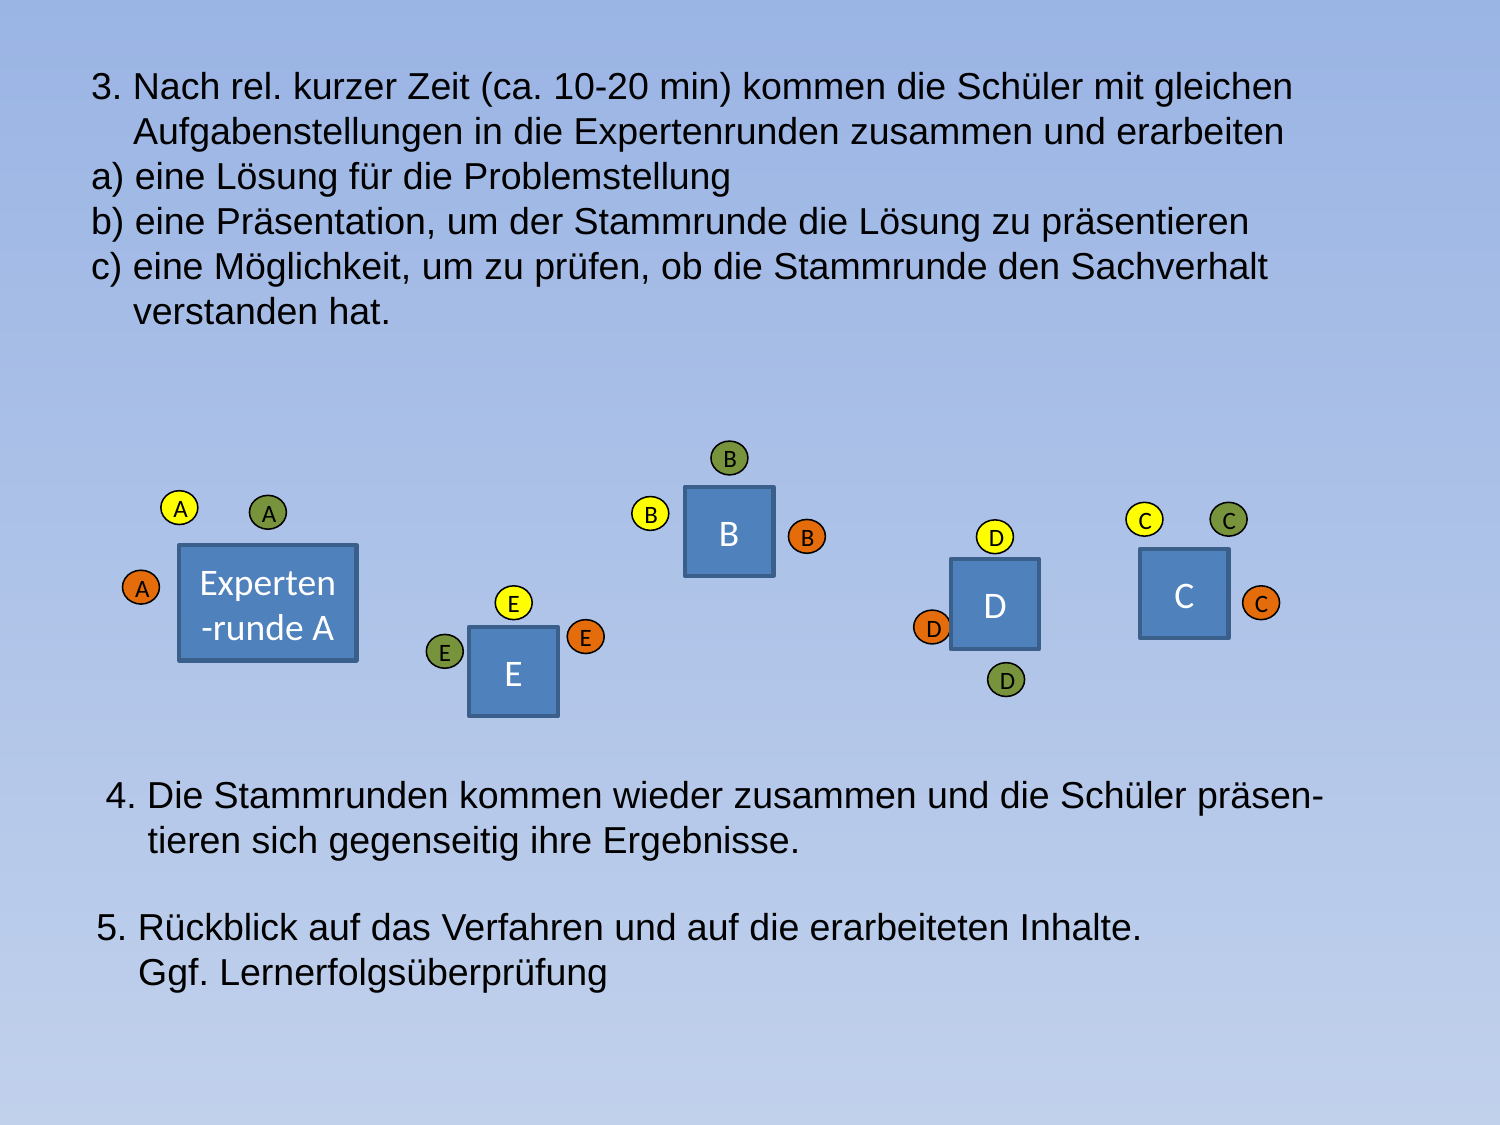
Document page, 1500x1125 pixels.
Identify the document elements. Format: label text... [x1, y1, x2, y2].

text_box E [467, 625, 560, 718]
text_box C [1126, 502, 1163, 537]
text_box D [987, 662, 1025, 697]
text_box C [1242, 585, 1280, 620]
text_box Experten-runde A [177, 543, 359, 663]
text_box E [495, 585, 533, 620]
text_box D [949, 557, 1041, 651]
text_box D [913, 610, 949, 644]
text_box 5. Rückblick auf das Verfahren und auf die erarbeiteten Inhalte. Ggf. Lernerfolgsüberprüfung [81, 895, 1378, 1001]
text_box A [122, 570, 160, 605]
text_box C [1210, 502, 1248, 537]
text_box C [1138, 547, 1231, 640]
text_box B [788, 519, 826, 554]
text_box 4. Die Stammrunden kommen wieder zusammen und die Schüler präsen- tieren sich gegenseitig ihre Ergebnisse. [90, 763, 1387, 868]
text_box E [426, 634, 464, 669]
text_box A [160, 490, 198, 525]
text_box B [683, 485, 776, 578]
text_box B [710, 441, 748, 475]
text_box E [567, 619, 605, 654]
text_box D [976, 519, 1014, 554]
text_box B [631, 496, 669, 531]
text_box A [249, 495, 287, 530]
text_box 3. Nach rel. kurzer Zeit (ca. 10-20 min) kommen die Schüler mit gleichen Aufgabenstellungen in die Expertenrunden zusammen und erarbeiten a) eine Lösung für die Problemstellung b) eine Präsentation, um der Stammrunde die Lösung zu präsentieren c) eine Möglichkeit, um zu prüfen, ob die Stammrunde den Sachverhalt verstanden hat. [76, 54, 1402, 340]
